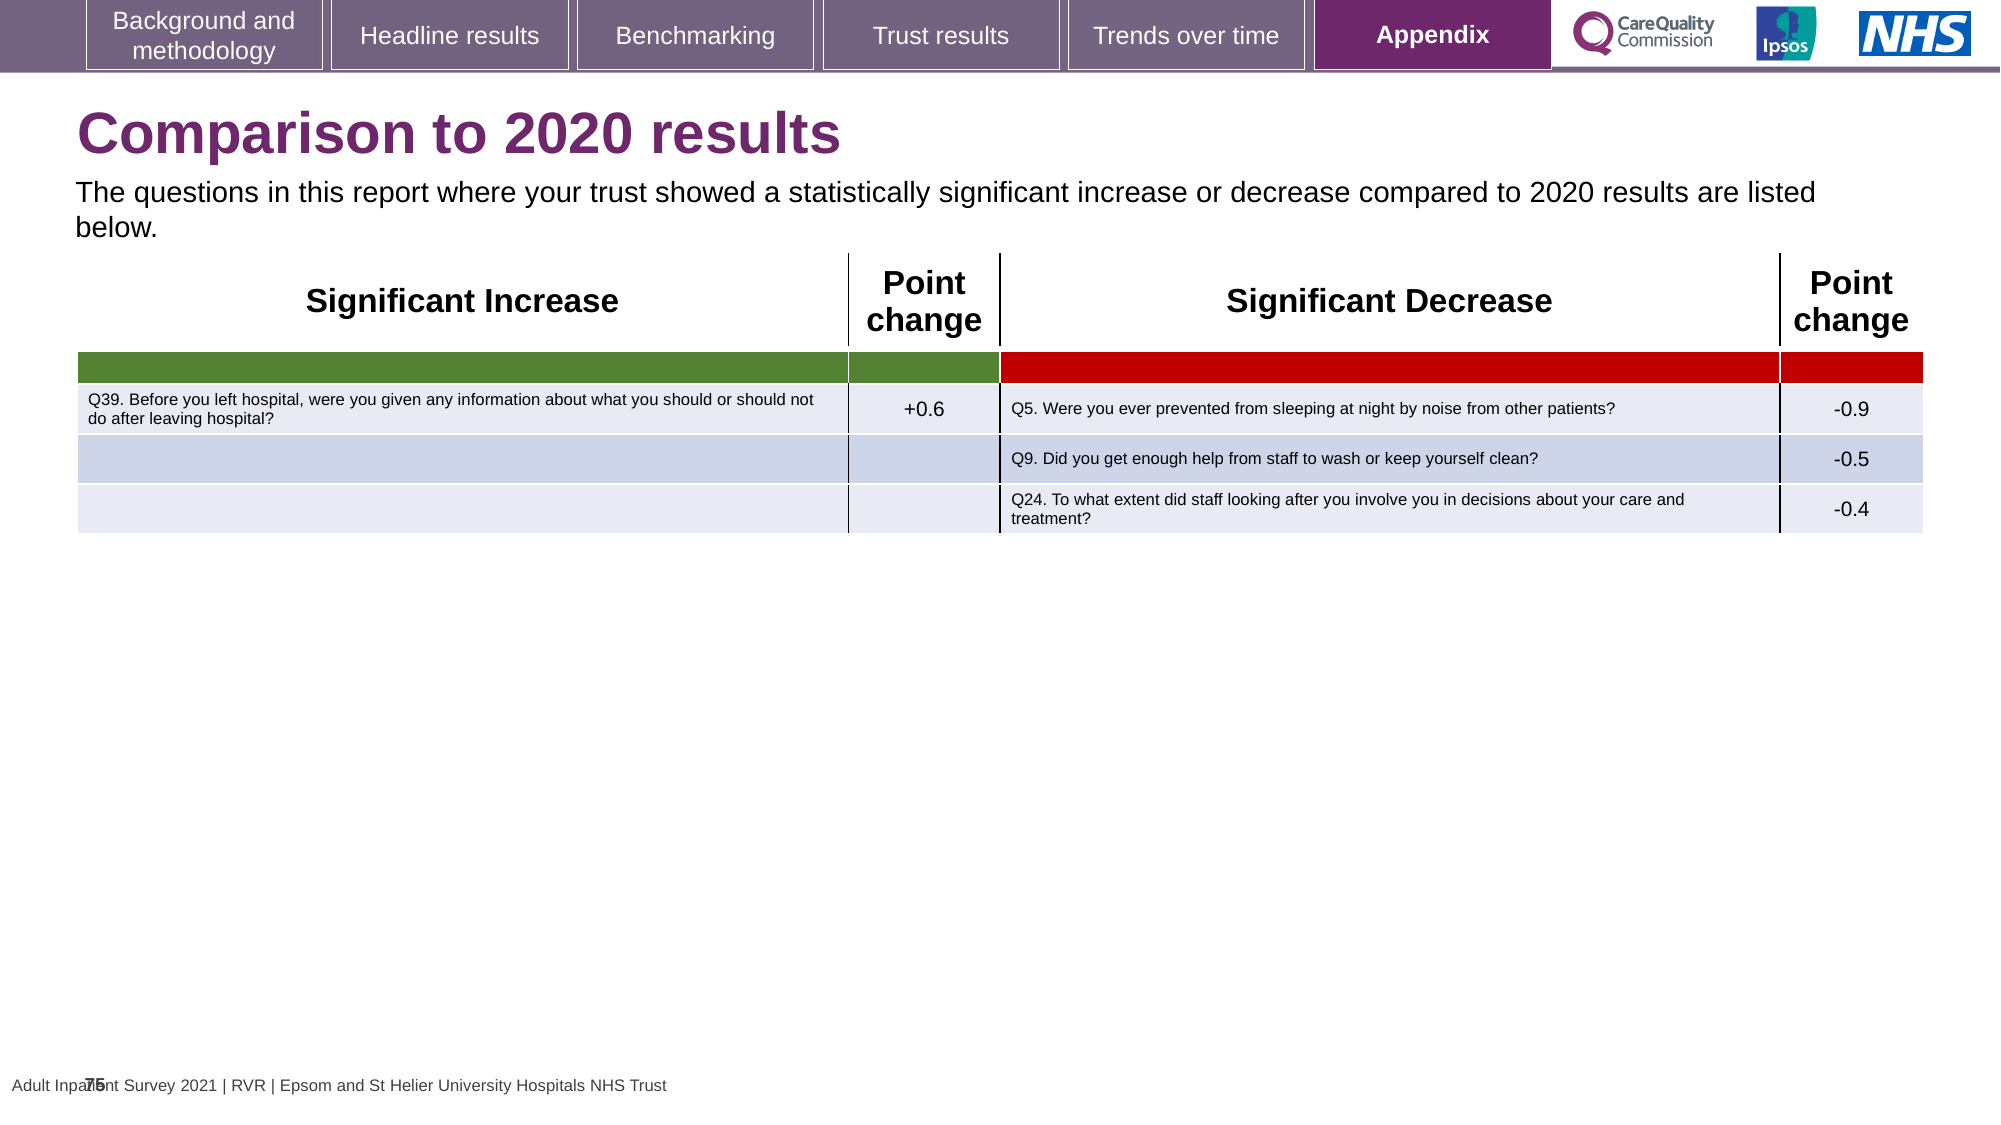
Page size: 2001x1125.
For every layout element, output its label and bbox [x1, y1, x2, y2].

table_cell [849, 435, 999, 483]
table_header [78, 255, 848, 346]
table_cell [1001, 385, 1779, 433]
table_cell [1781, 385, 1923, 433]
table_cell [1781, 485, 1923, 533]
table_cell [1001, 352, 1779, 383]
chart [0, 0, 334, 84]
table_cell [78, 352, 848, 383]
table_cell [849, 485, 999, 533]
table_header [1781, 255, 1923, 346]
text_box [60, 165, 1887, 251]
picture [1756, 6, 1817, 61]
table_header [849, 255, 999, 346]
table_cell [78, 485, 848, 533]
table_cell [1001, 435, 1779, 483]
table_cell [849, 385, 999, 433]
title [62, 81, 1936, 189]
text_box [84, 1065, 122, 1125]
table_cell [1781, 352, 1923, 383]
table_cell [1781, 435, 1923, 483]
table_cell [849, 352, 999, 383]
picture [1859, 11, 1971, 56]
picture [1573, 11, 1715, 56]
table_cell [78, 385, 848, 433]
table_cell [78, 435, 848, 483]
table_header [1001, 255, 1779, 346]
table_cell [1001, 485, 1779, 533]
